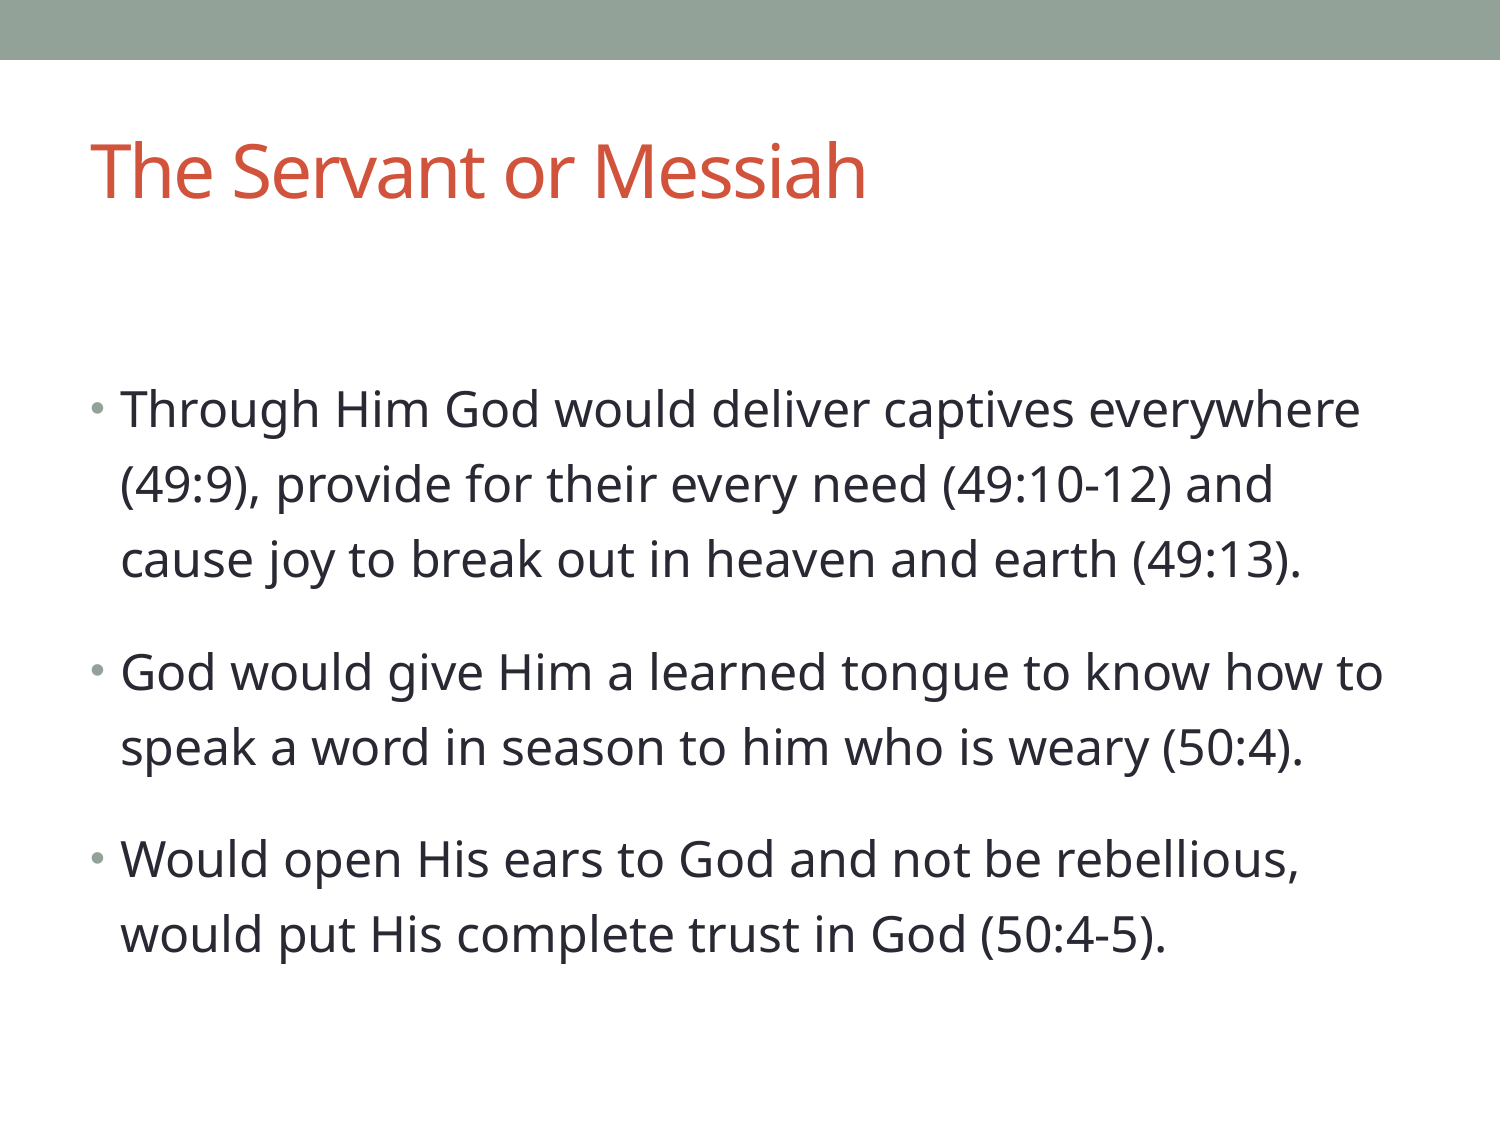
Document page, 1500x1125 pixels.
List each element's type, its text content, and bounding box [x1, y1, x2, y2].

list Through Him God would deliver captives everywhere (49:9), provide for their every need (49:10-12) and cause joy to break out in heaven and earth (49:13). God would give Him a learned tongue to know how to speak a word in season to him who is weary (50:4). Would open His ears to God and not be rebellious, would put His complete trust in God (50:4-5). [75, 262, 1425, 1063]
title The Servant or Messiah [75, 87, 1425, 250]
